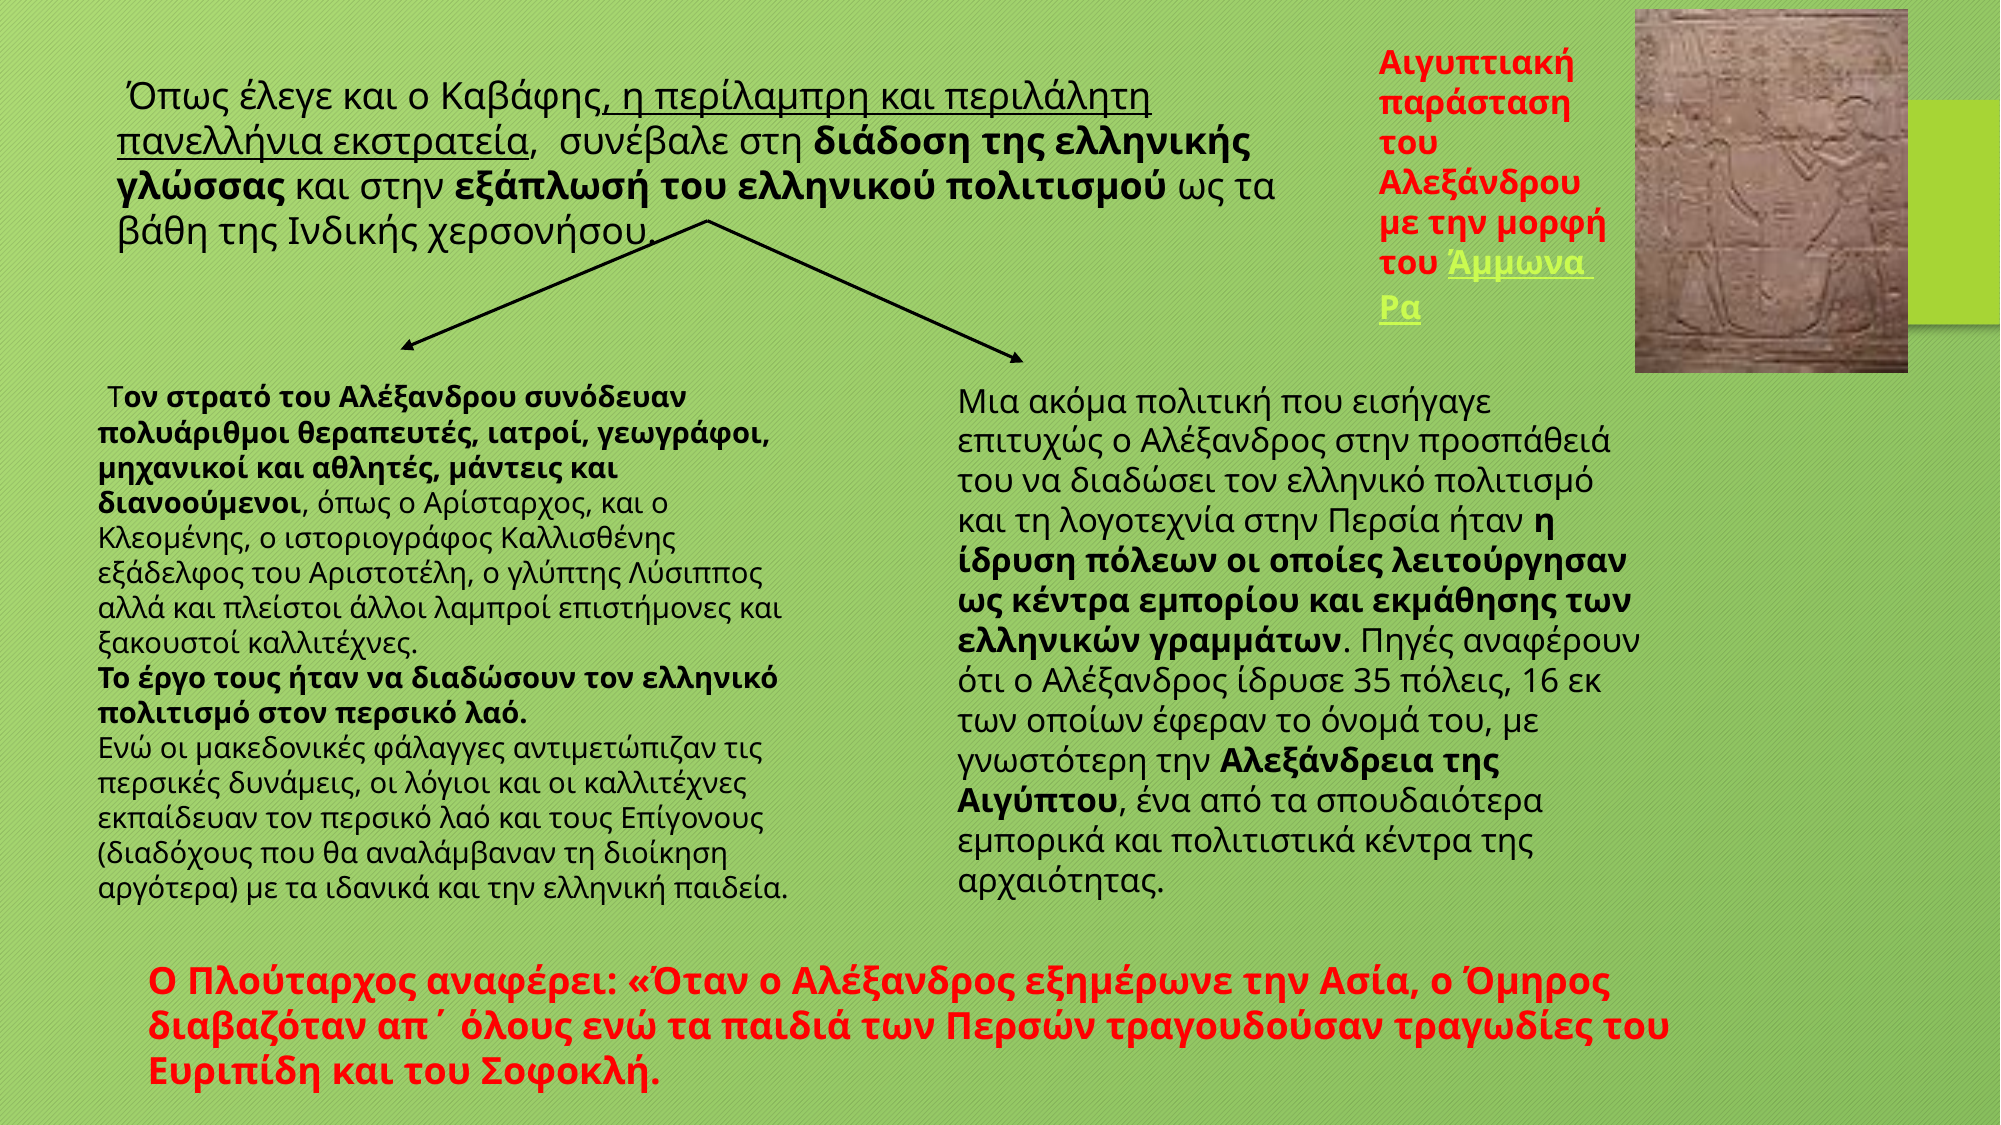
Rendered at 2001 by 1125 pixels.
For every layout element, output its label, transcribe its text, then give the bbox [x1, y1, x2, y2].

text_box Τον στρατό του Αλέξανδρου συνόδευαν πολυάριθμοι θεραπευτές, ιατροί, γεωγράφοι, μηχανικοί και αθλητές, μάντεις και διανοούμενοι, όπως ο Αρίσταρχος, και ο Κλεομένης, ο ιστοριογράφος Καλλισθένης εξάδελφος του Αριστοτέλη, ο γλύπτης Λύσιππος αλλά και πλείστοι άλλοι λαμπροί επιστήμονες και ξακουστοί καλλιτέχνες. Το έργο τους ήταν να διαδώσουν τον ελληνικό πολιτισμό στον περσικό λαό. Ενώ οι μακεδονικές φάλαγγες αντιμετώπιζαν τις περσικές δυνάμεις, οι λόγιοι και οι καλλιτέχνες εκπαίδευαν τον περσικό λαό και τους Επίγονους (διαδόχους που θα αναλάμβαναν τη διοίκηση αργότερα) με τα ιδανικά και την ελληνική παιδεία. [82, 362, 810, 912]
text_box Ο Πλούταρχος αναφέρει: «Όταν ο Αλέξανδρος εξημέρωνε την Ασία, ο Όμηρος διαβαζόταν απ΄ όλους ενώ τα παιδιά των Περσών τραγουδούσαν τραγωδίες του Ευριπίδη και του Σοφοκλή. [132, 949, 1714, 1100]
text_box Όπως έλεγε και ο Καβάφης, η περίλαμπρη και περιλάλητη πανελλήνια εκστρατεία, συνέβαλε στη διάδοση της ελληνικής γλώσσας και στην εξάπλωσή του ελληνικού πολιτισμού ως τα βάθη της Ινδικής χερσονήσου. [101, 64, 1364, 575]
text_box Αιγυπτιακή παράσταση του Αλεξάνδρου με την μορφή του Άμμωνα Ρα [1364, 34, 1634, 339]
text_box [400, 220, 707, 350]
text_box Μια ακόμα πολιτική που εισήγαγε επιτυχώς ο Αλέξανδρος στην προσπάθειά του να διαδώσει τον ελληνικό πολιτισμό και τη λογοτεχνία στην Περσία ήταν η ίδρυση πόλεων οι οποίες λειτούργησαν ως κέντρα εμπορίου και εκμάθησης των ελληνικών γραμμάτων. Πηγές αναφέρουν ότι ο Αλέξανδρος ίδρυσε 35 πόλεις, 16 εκ των οποίων έφεραν το όνομά του, με γνωστότερη την Αλεξάνδρεια της Αιγύπτου, ένα από τα σπουδαιότερα εμπορικά και πολιτιστικά κέντρα της αρχαιότητας. [942, 372, 1662, 907]
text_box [707, 220, 1024, 363]
picture [1634, 8, 2000, 373]
